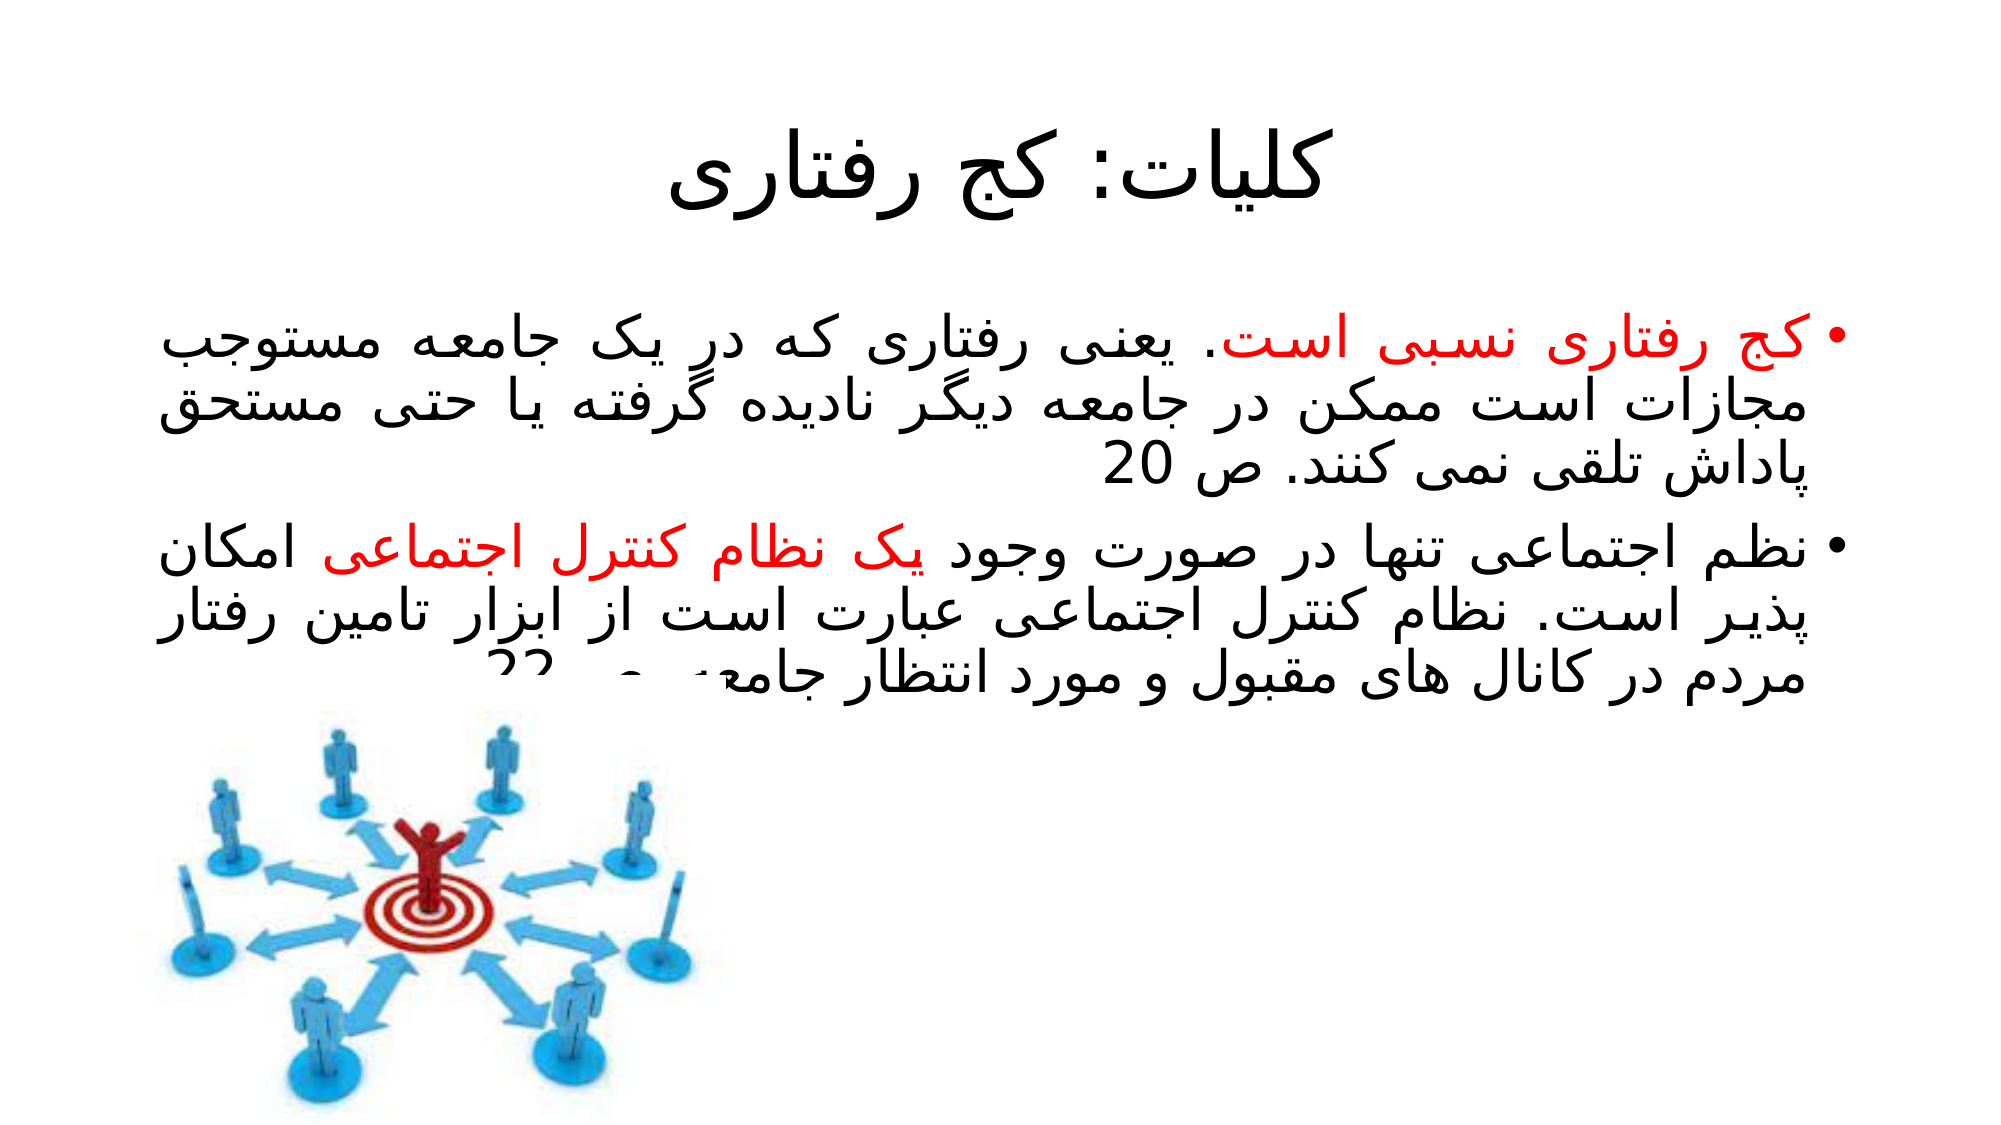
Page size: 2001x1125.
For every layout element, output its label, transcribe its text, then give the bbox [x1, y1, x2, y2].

list کج رفتاری نسبی است. یعنی رفتاری که در یک جامعه مستوجب مجازات است ممکن در جامعه دیگر نادیده گرفته یا حتی مستحق پاداش تلقی نمی کنند. ص 20 نظم اجتماعی تنها در صورت وجود یک نظام کنترل اجتماعی امکان پذیر است. نظام کنترل اجتماعی عبارت است از ابزار تامین رفتار مردم در کانال های مقبول و مورد انتظار جامعه. ص 22 [137, 299, 1863, 1014]
title کلیات: کج رفتاری [137, 59, 1863, 278]
picture [137, 675, 726, 1125]
